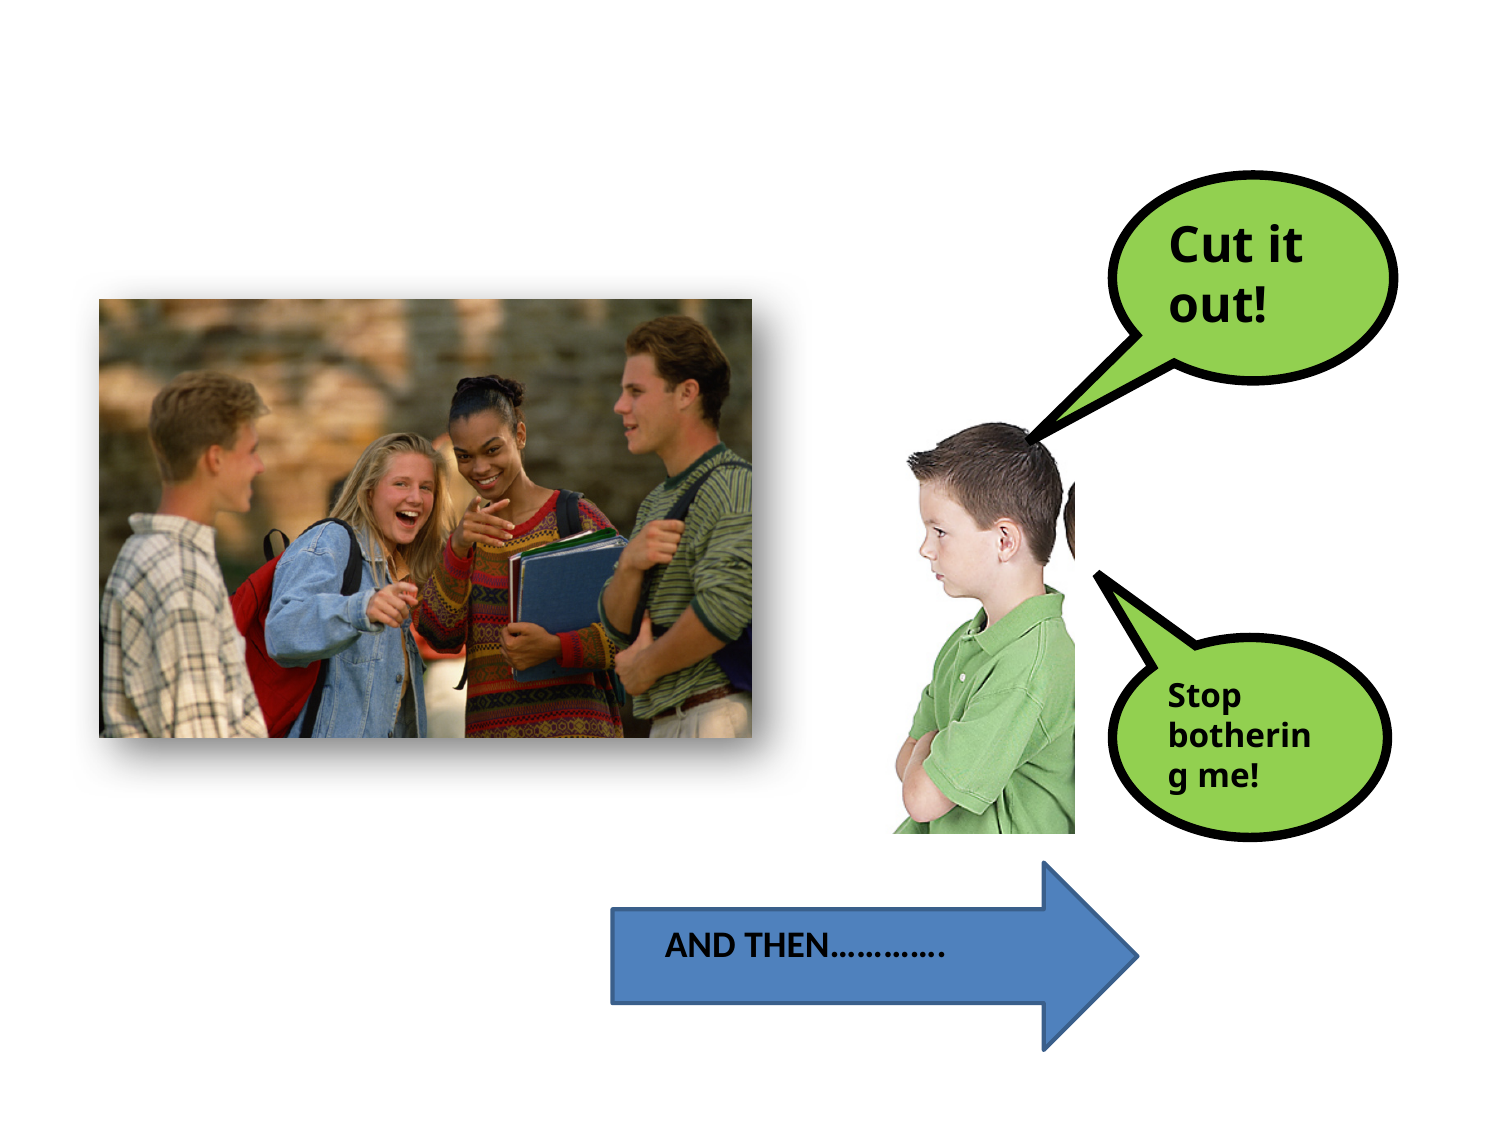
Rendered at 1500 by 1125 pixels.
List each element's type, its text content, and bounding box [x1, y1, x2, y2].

picture [849, 399, 1076, 835]
text_box Stop bothering me! [1096, 573, 1388, 838]
picture [99, 299, 752, 738]
text_box [610, 860, 1140, 1052]
text_box Cut it out! [1072, 174, 1394, 415]
text_box AND THEN…………. [649, 912, 1038, 973]
